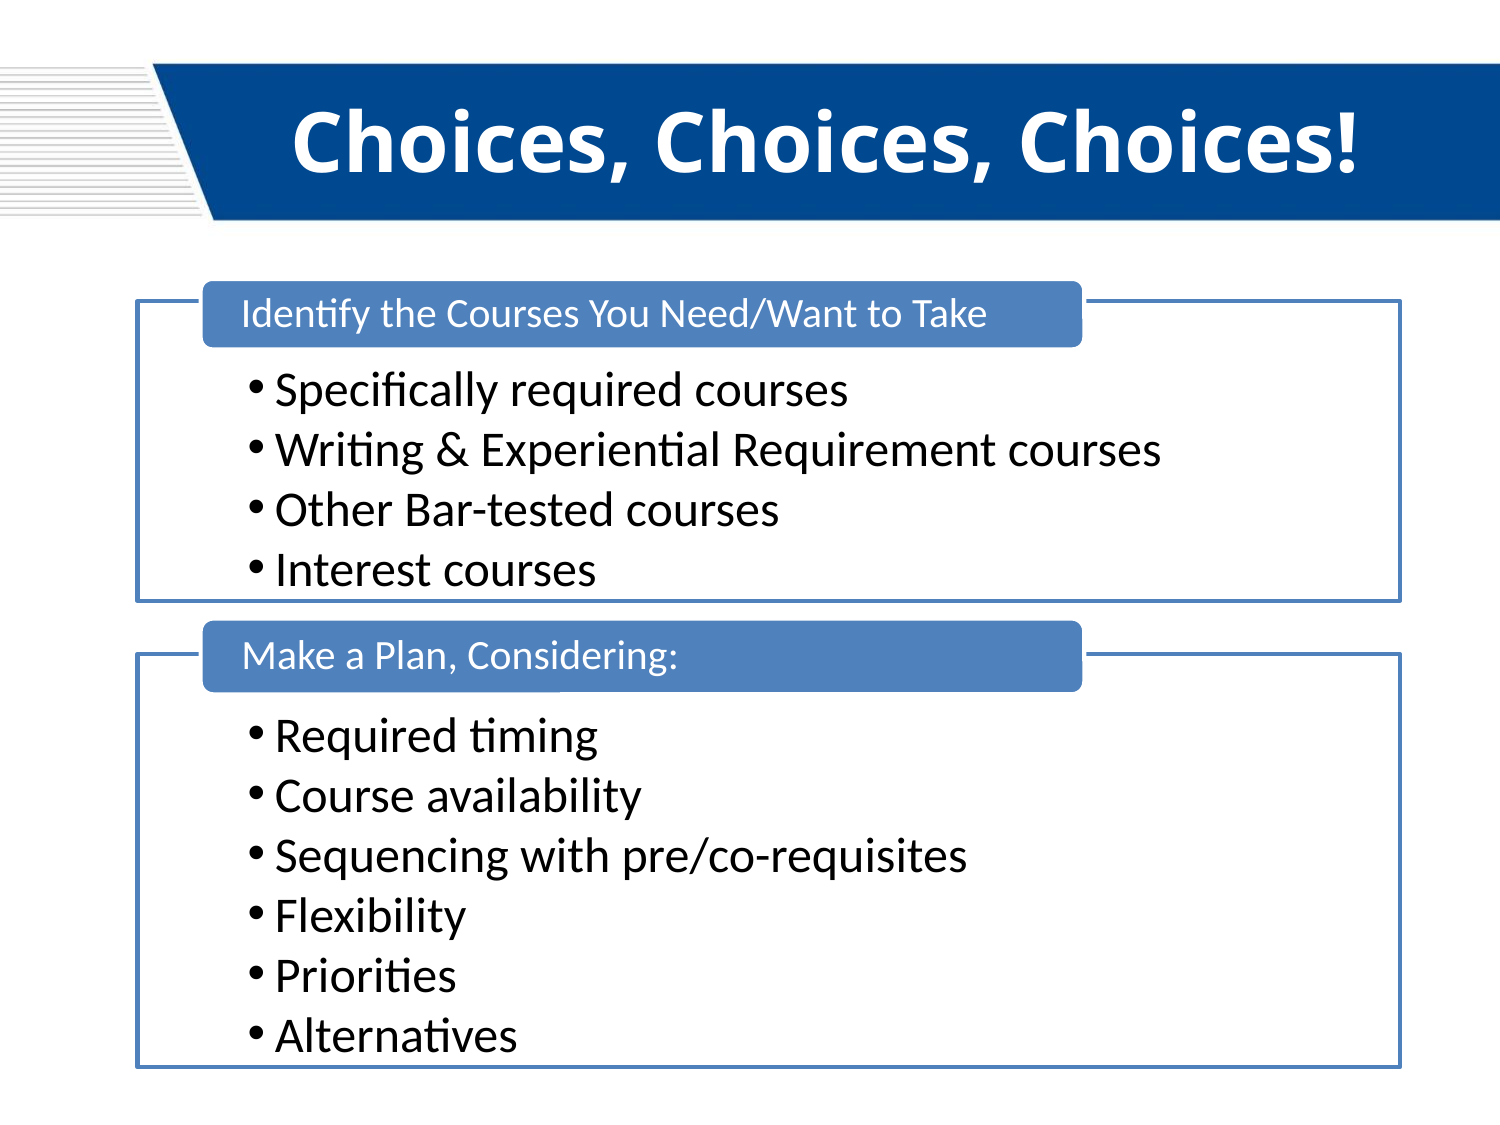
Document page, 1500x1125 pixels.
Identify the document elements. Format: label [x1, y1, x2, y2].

text_box [137, 260, 1401, 1078]
picture [0, 42, 1500, 274]
